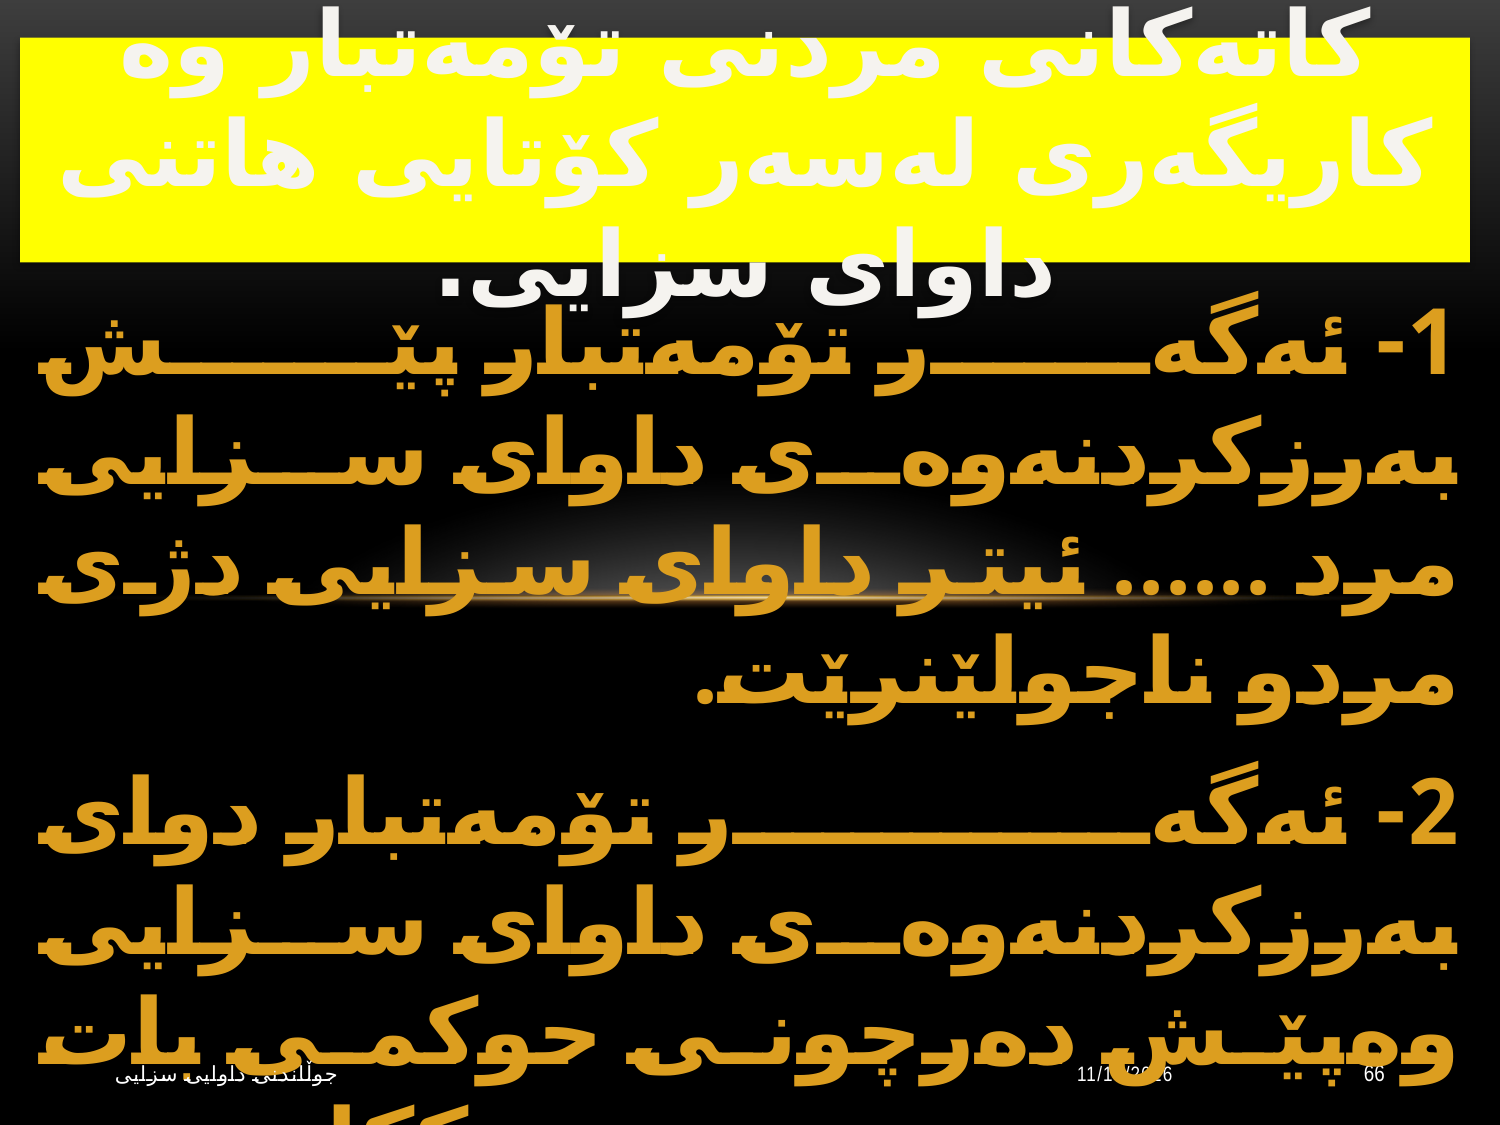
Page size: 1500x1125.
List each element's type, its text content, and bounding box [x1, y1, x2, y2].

slide_number 66 [1237, 1042, 1400, 1103]
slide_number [937, 1042, 1188, 1103]
subtitle 1- ئەگەر تۆمەتبار پێش بەرزكردنەوەی داوای سزایی مرد ...... ئیتر داوای سزایی دژی مردو ناجولێنرێت. 2- ئەگەر تۆمەتبار دوای بەرزكردنەوەی داوای سزایی وەپێش دەرچونی حوكمی بات مرد ......... دەبێت ڕێككاریە یاساییەكان دژی تۆمەتباری مردوو بوەستێنرێت. [24, 275, 1475, 1100]
title كاتەكانی مردنی تۆمەتبار وە كاریگەری لەسەر كۆتایی هاتنی داوای سزایی. [20, 37, 1470, 263]
footer جوڵاندنى داوایی سزایی [99, 1042, 575, 1103]
picture [0, 0, 1500, 750]
